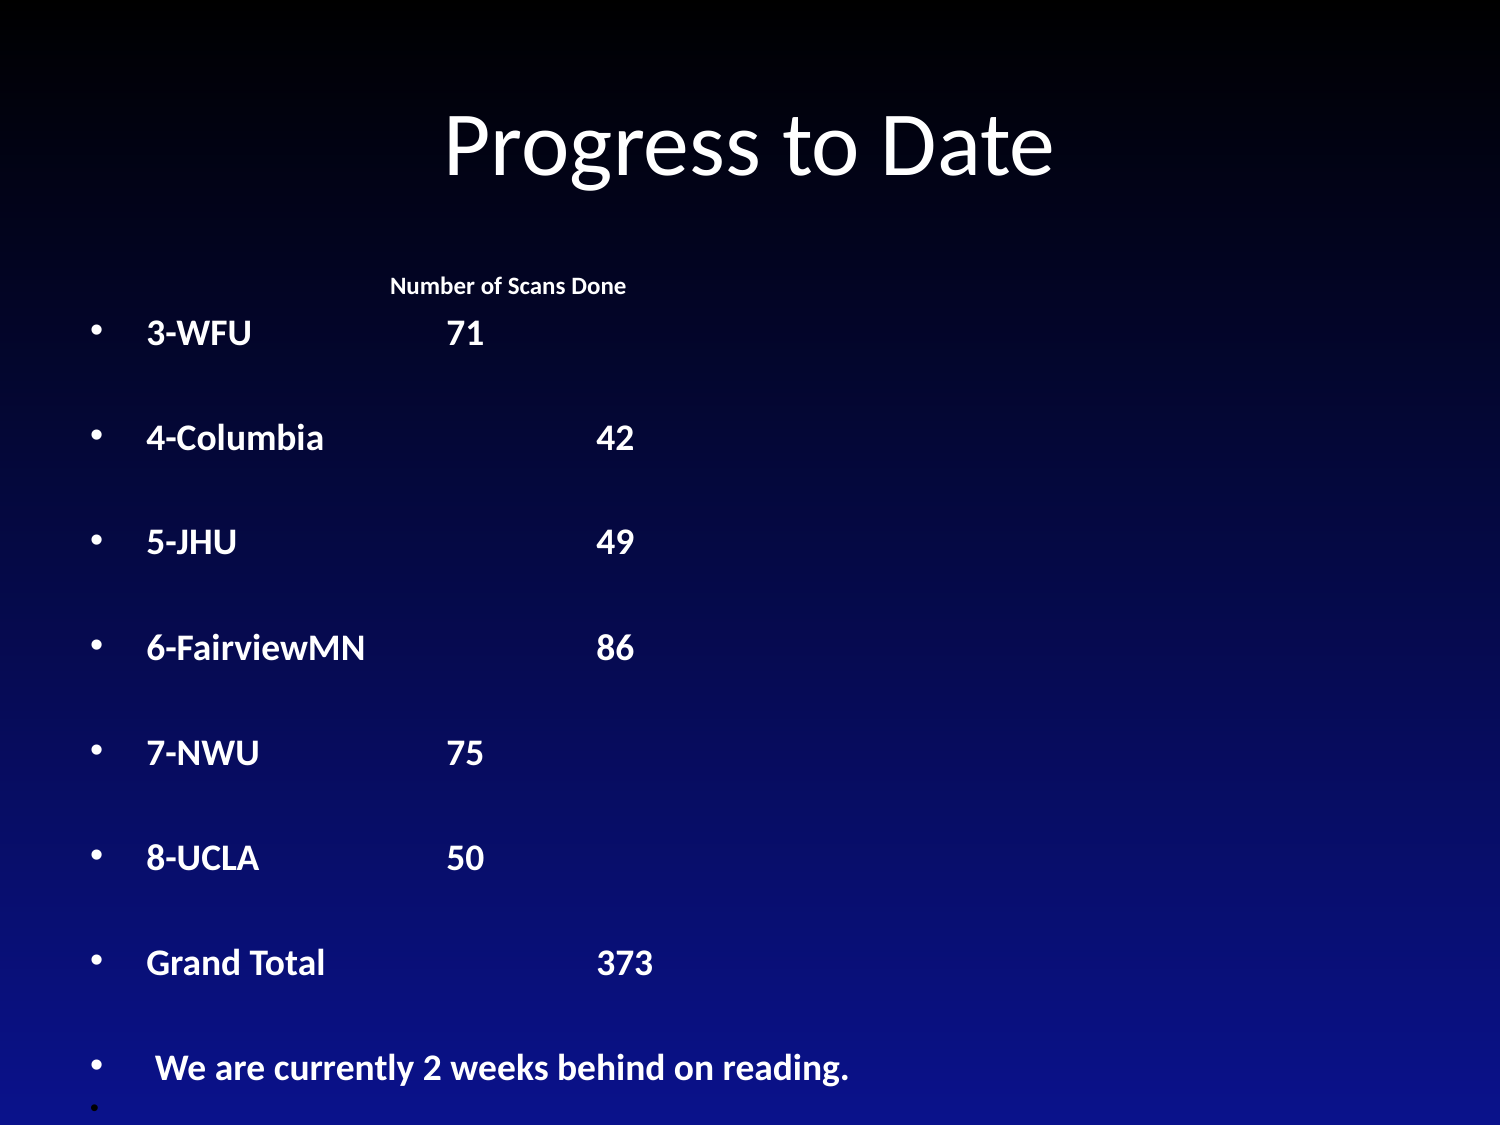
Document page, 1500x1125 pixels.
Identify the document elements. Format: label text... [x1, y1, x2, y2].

title Progress to Date [75, 45, 1425, 233]
list Number of Scans Done 3-WFU 71 4-Columbia 42 5-JHU 49 6-FairviewMN 86 7-NWU 75 8-UCLA 50 Grand Total 373 We are currently 2 weeks behind on reading. [75, 262, 1425, 1005]
